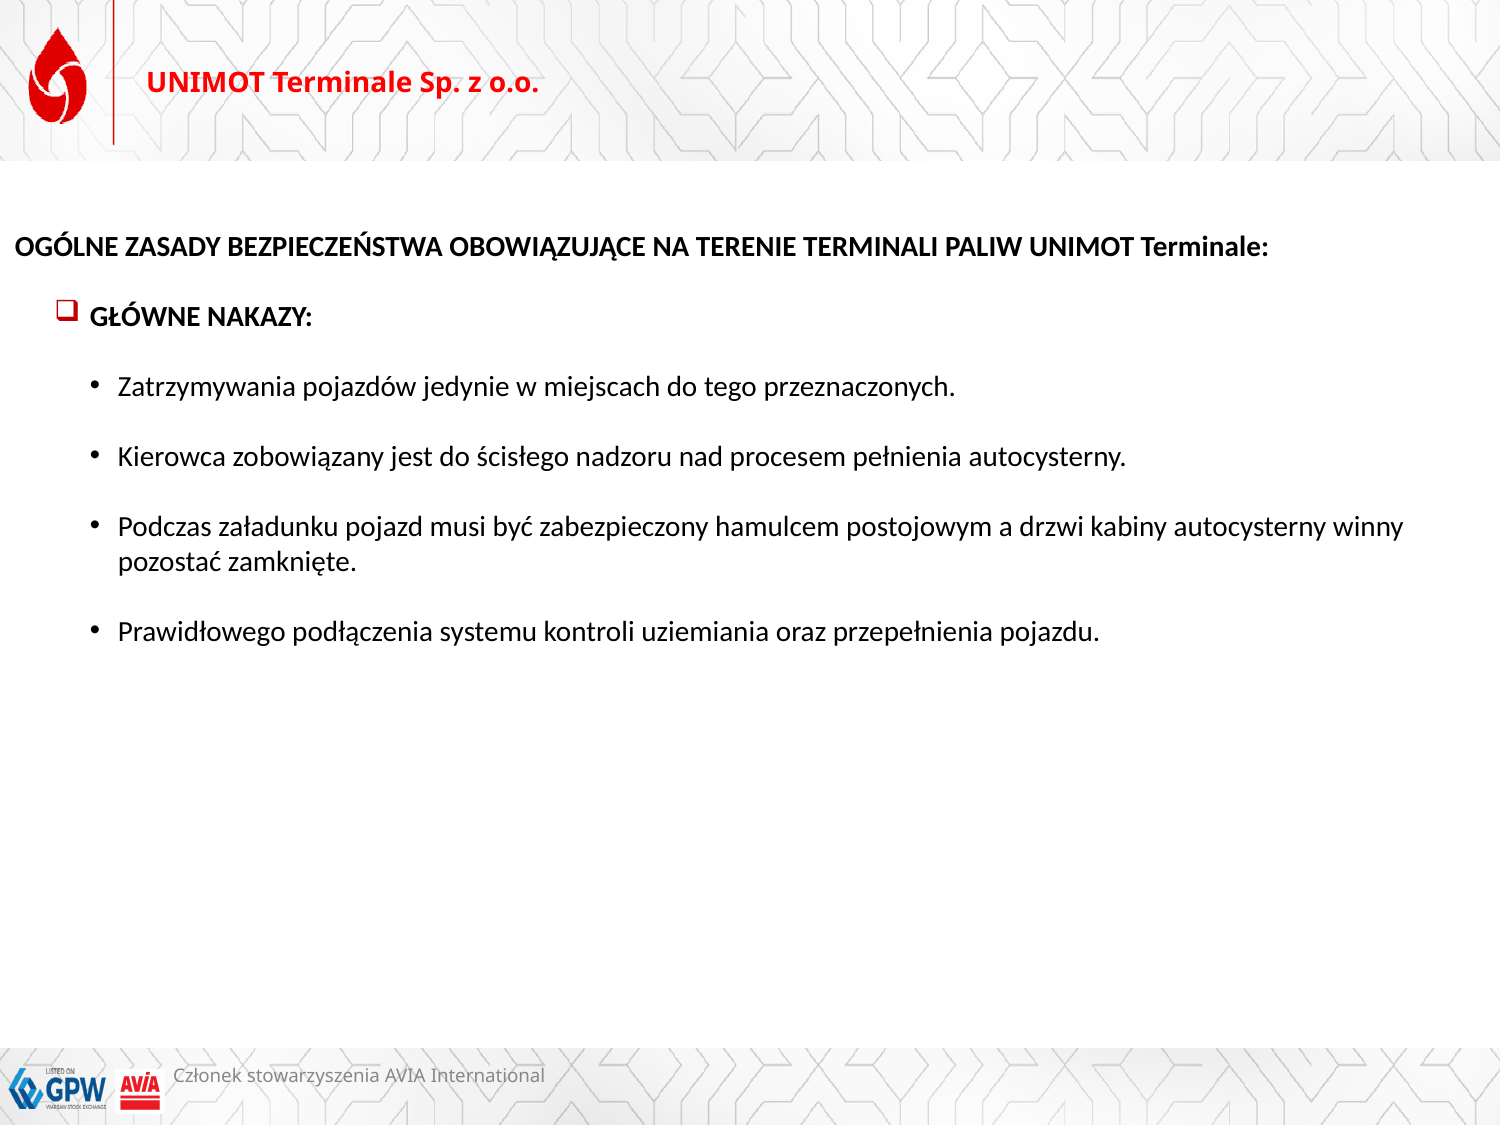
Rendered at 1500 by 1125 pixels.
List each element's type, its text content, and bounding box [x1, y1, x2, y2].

picture [0, 0, 1500, 219]
title UNIMOT Terminale Sp. z o.o. [134, 20, 1429, 146]
picture [0, 655, 1500, 1125]
text_box OGÓLNE ZASADY BEZPIECZEŃSTWA OBOWIĄZUJĄCE NA TERENIE TERMINALI PALIW UNIMOT Terminale: GŁÓWNE NAKAZY: Zatrzymywania pojazdów jedynie w miejscach do tego przeznaczonych. Kierowca zobowiązany jest do ścisłego nadzoru nad procesem pełnienia autocysterny. Podczas załadunku pojazd musi być zabezpieczony hamulcem postojowym a drzwi kabiny autocysterny winny pozostać zamknięte. Prawidłowego podłączenia systemu kontroli uziemiania oraz przepełnienia pojazdu. [0, 219, 1500, 655]
